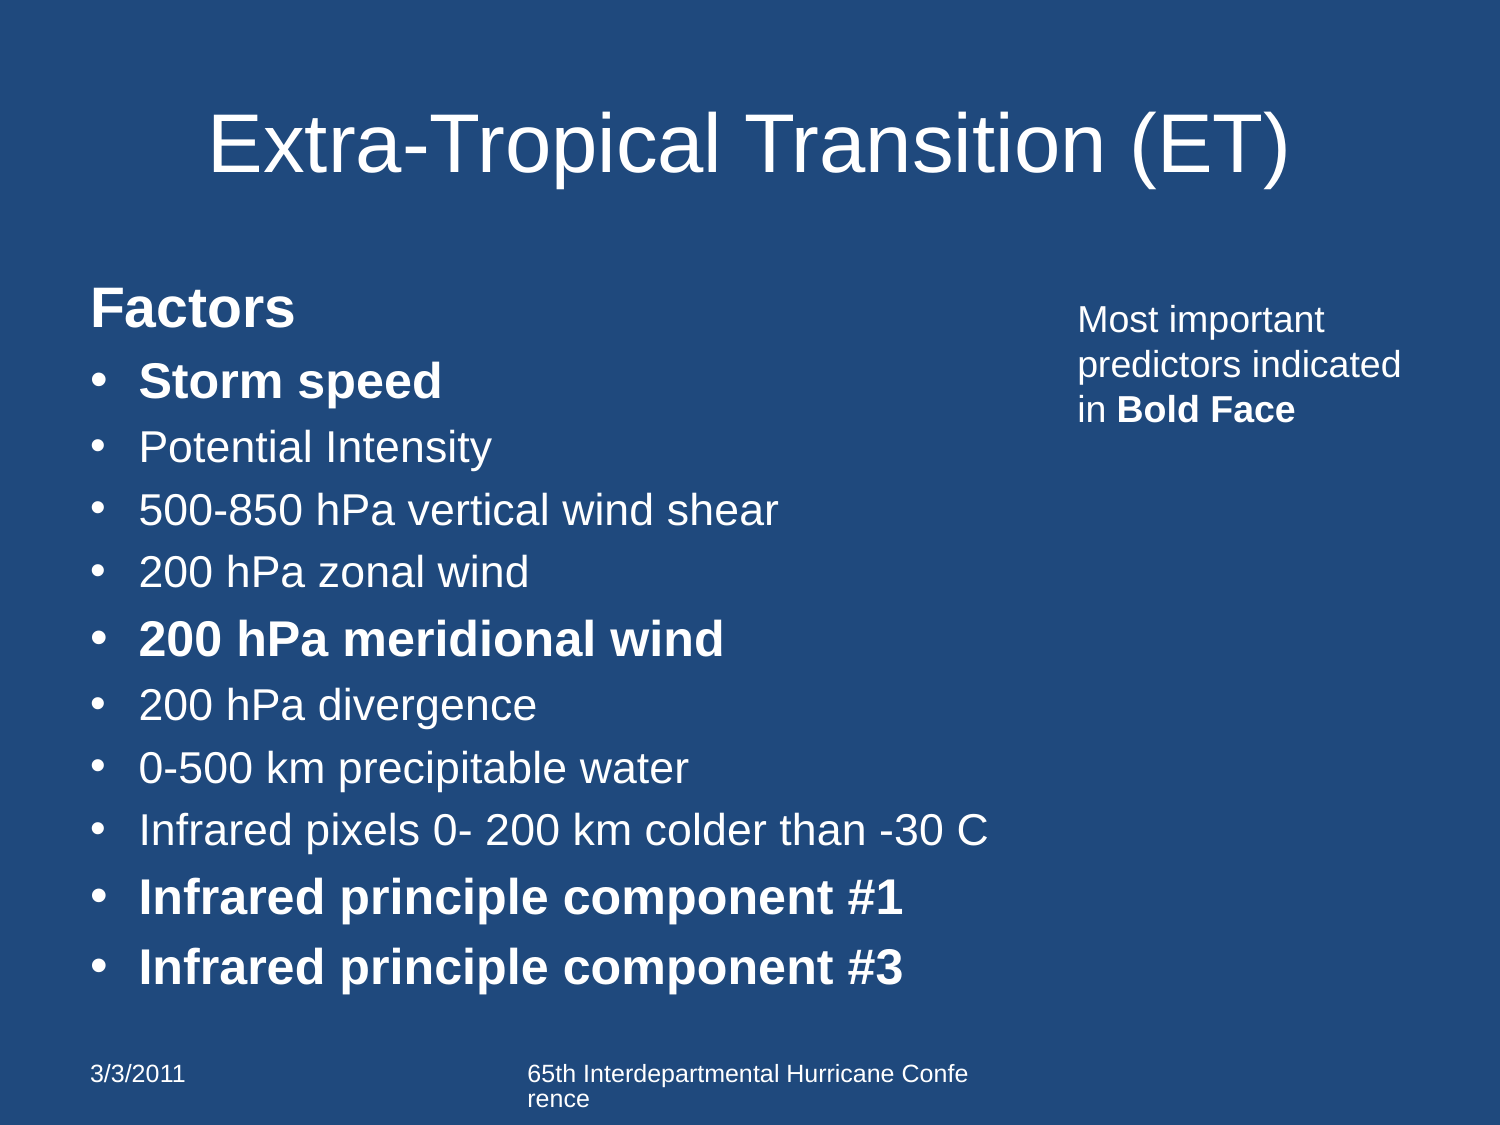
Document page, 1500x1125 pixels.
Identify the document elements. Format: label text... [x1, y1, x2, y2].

list Factors Storm speed Potential Intensity 500-850 hPa vertical wind shear 200 hPa zonal wind 200 hPa meridional wind 200 hPa divergence 0-500 km precipitable water Infrared pixels 0- 200 km colder than -30 C Infrared principle component #1 Infrared principle component #3 [75, 262, 1425, 1005]
text_box Most important predictors indicated in Bold Face [1062, 287, 1450, 438]
footer 65th Interdepartmental Hurricane Conference [512, 1042, 988, 1103]
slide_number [75, 1042, 425, 1103]
title Extra-Tropical Transition (ET) [75, 45, 1425, 233]
